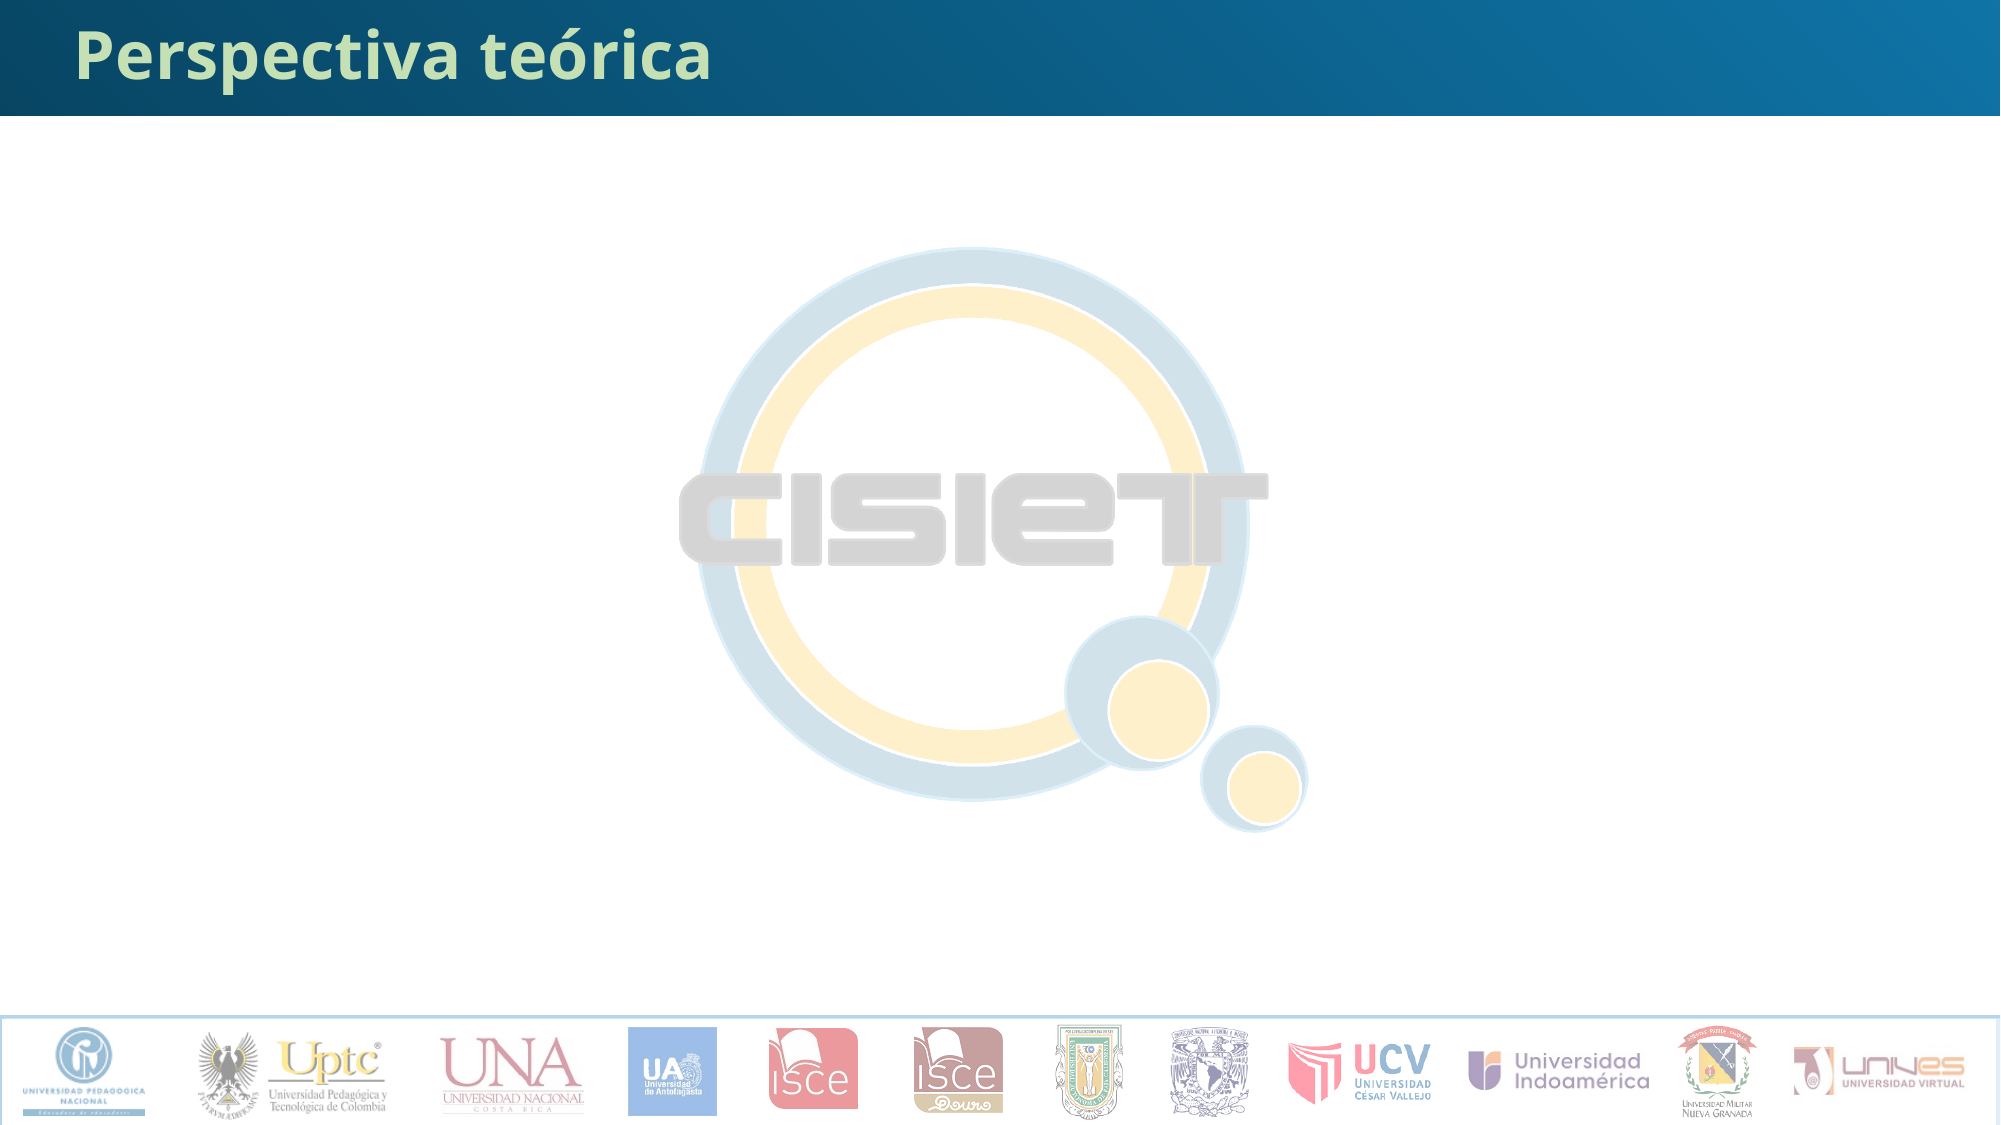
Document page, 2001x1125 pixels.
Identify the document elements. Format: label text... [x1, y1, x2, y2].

title Perspectiva teórica [59, 0, 1831, 116]
